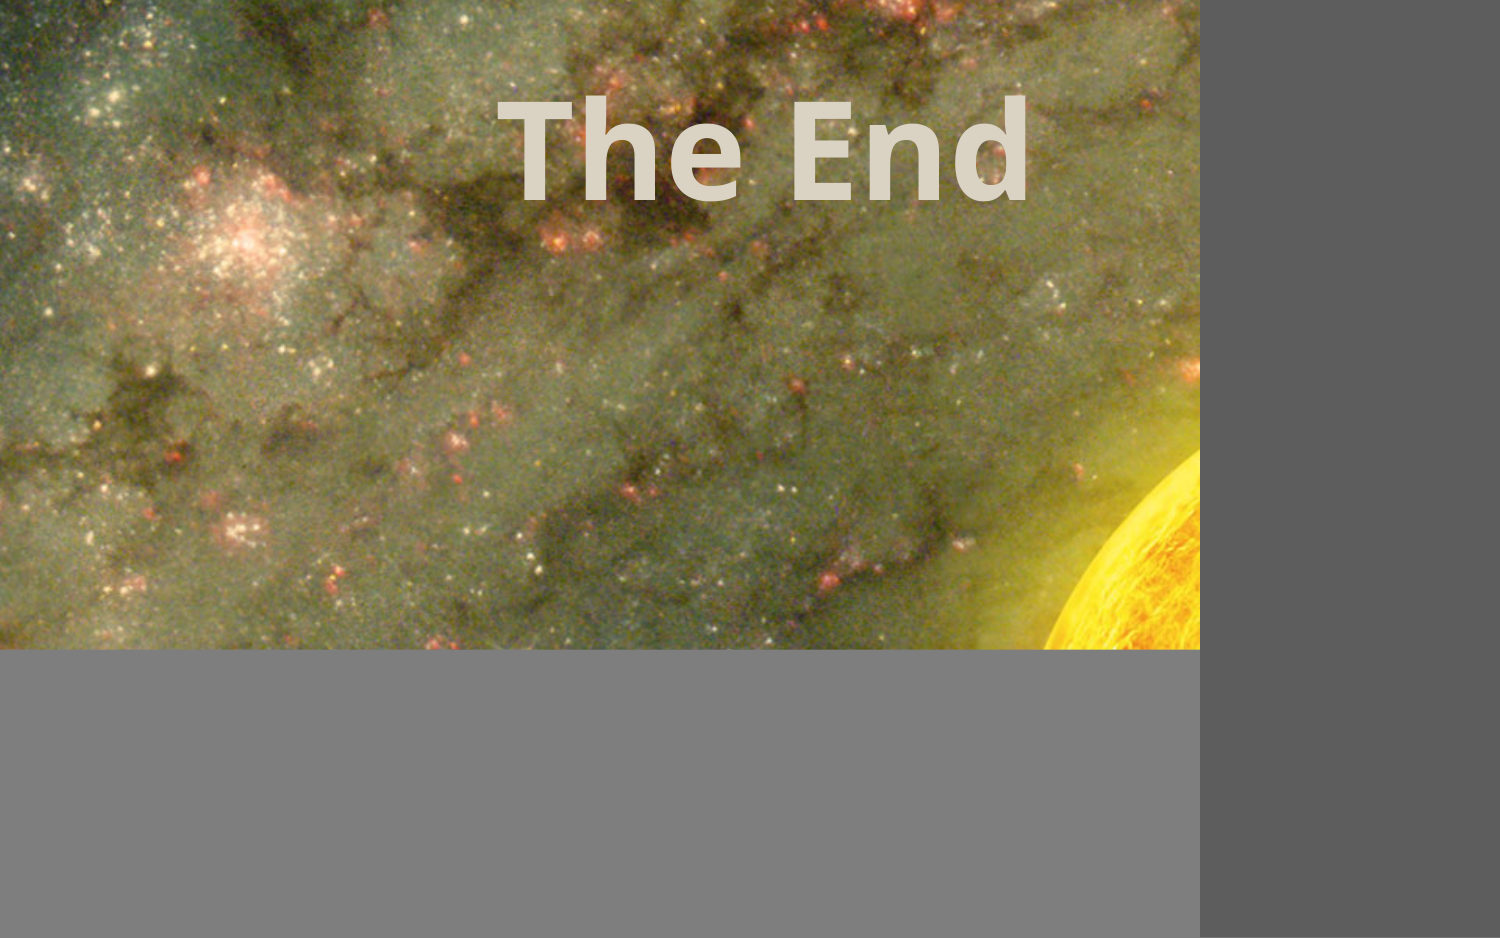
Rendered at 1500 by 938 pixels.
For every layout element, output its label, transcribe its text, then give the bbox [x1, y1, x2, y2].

text_box The End [481, 55, 1019, 235]
picture [0, 0, 1200, 649]
